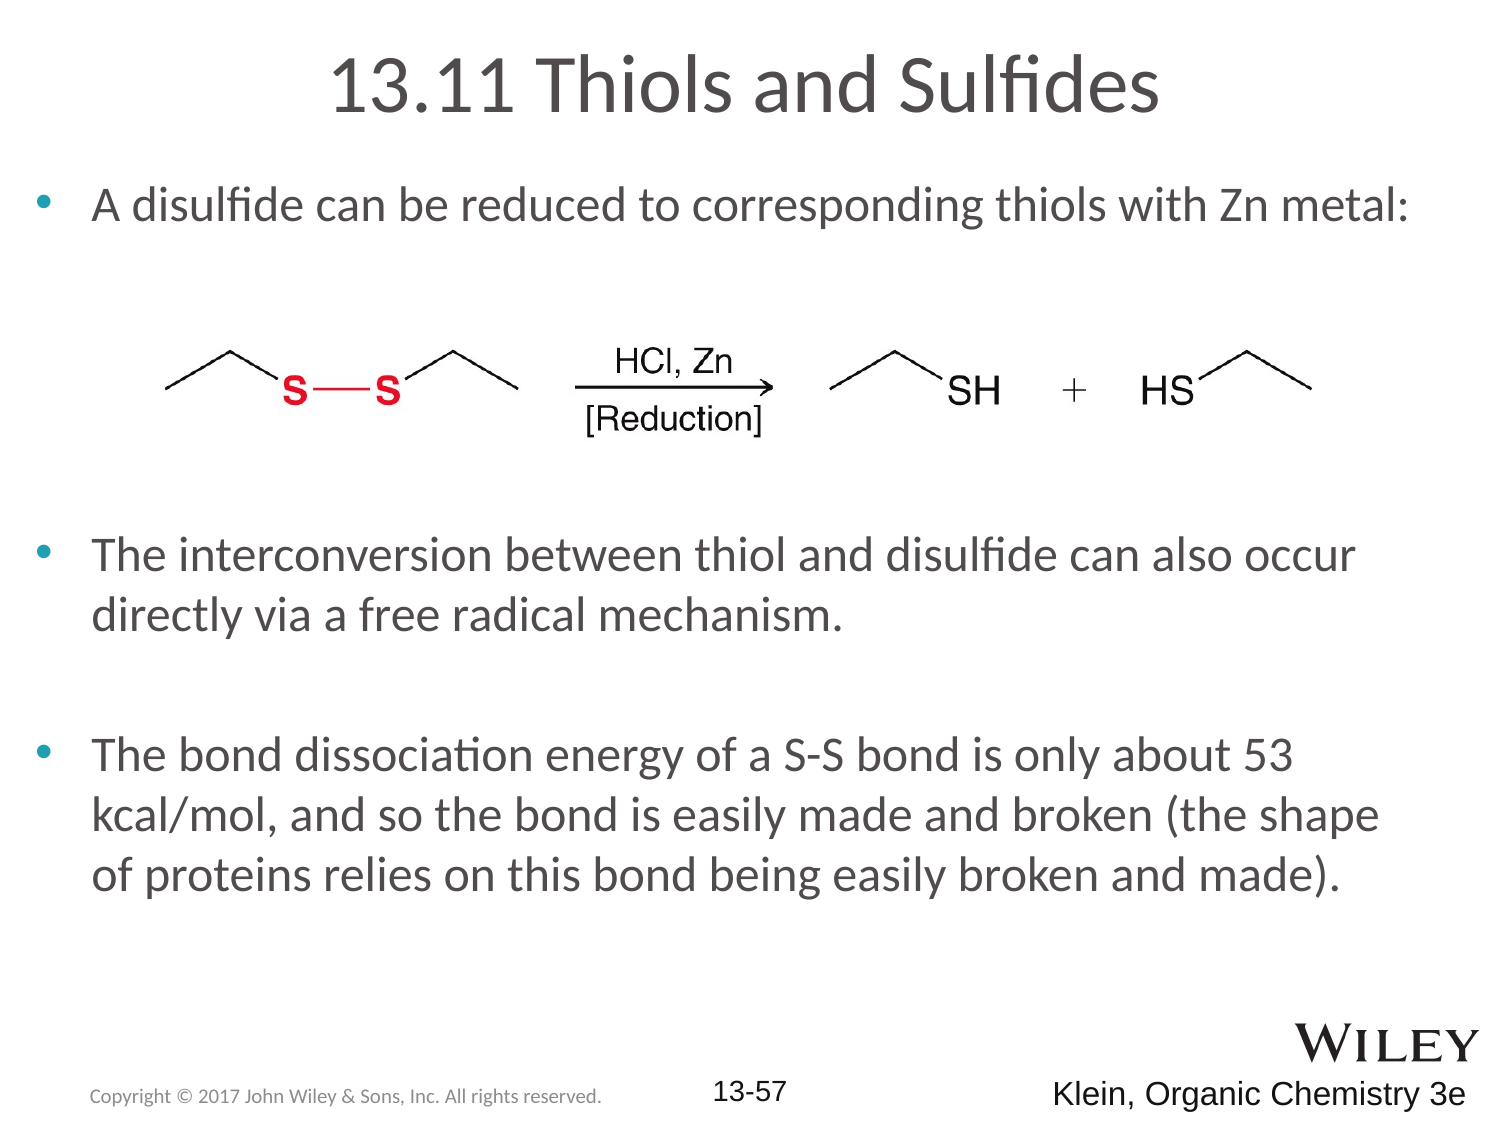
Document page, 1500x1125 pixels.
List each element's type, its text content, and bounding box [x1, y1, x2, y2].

title 13.11 Thiols and Sulfides [22, 2, 1467, 157]
picture [156, 334, 1320, 448]
footer Klein, Organic Chemistry 3e [1016, 1065, 1492, 1125]
list A disulfide can be reduced to corresponding thiols with Zn metal: The interconversion between thiol and disulfide can also occur directly via a free radical mechanism. The bond dissociation energy of a S-S bond is only about 53 kcal/mol, and so the bond is easily made and broken (the shape of proteins relies on this bond being easily broken and made). [19, 163, 1446, 1023]
picture [1292, 1021, 1480, 1065]
slide_number Copyright © 2017 John Wiley & Sons, Inc. All rights reserved. [75, 1065, 575, 1125]
slide_number 13-57 [575, 1065, 925, 1125]
